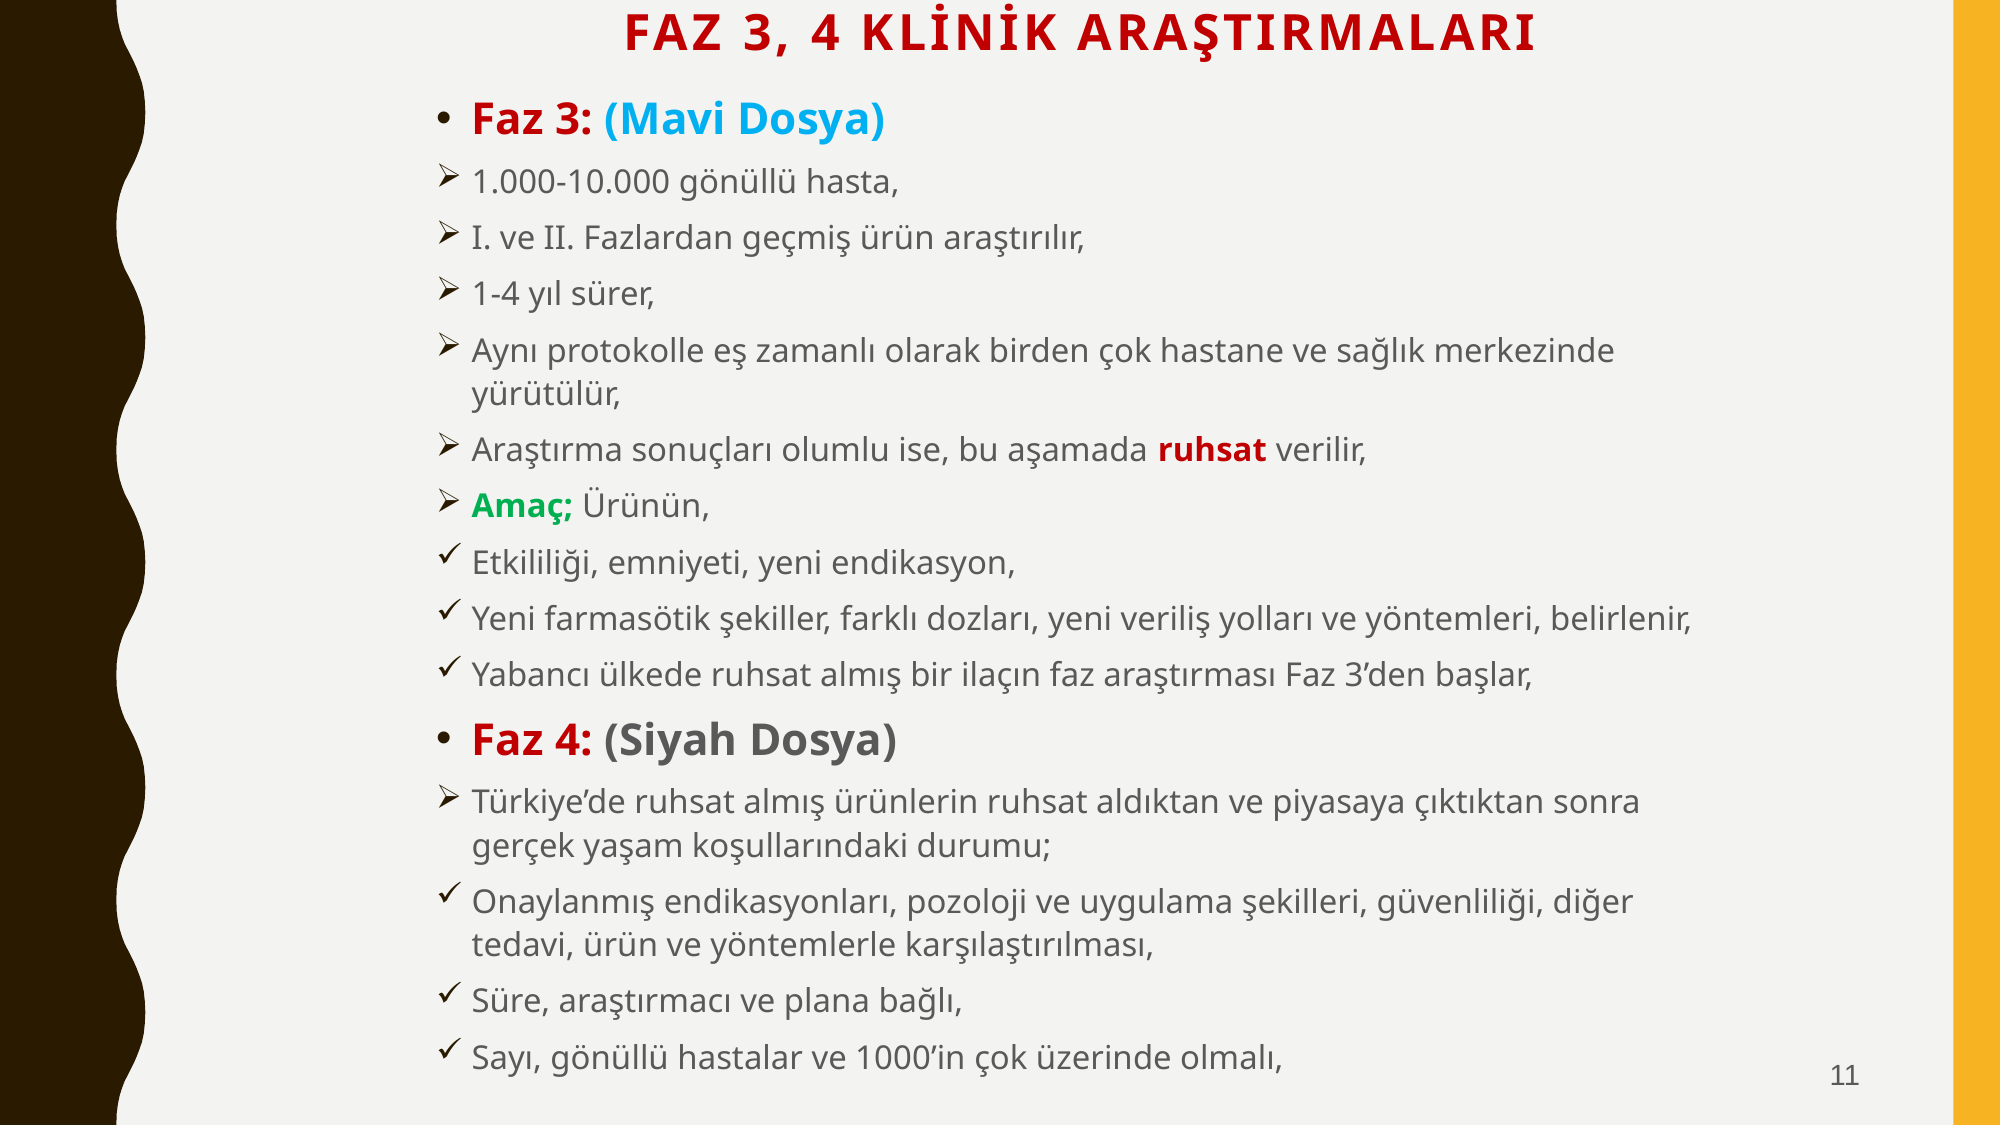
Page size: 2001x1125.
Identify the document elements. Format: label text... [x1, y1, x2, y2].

slide_number 11 [1412, 1045, 1875, 1103]
list Faz 3: (Mavi Dosya) 1.000-10.000 gönüllü hasta, I. ve II. Fazlardan geçmiş ürün araştırılır, 1-4 yıl sürer, Aynı protokolle eş zamanlı olarak birden çok hastane ve sağlık merkezinde yürütülür, Araştırma sonuçları olumlu ise, bu aşamada ruhsat verilir, Amaç; Ürünün, Etkililiği, emniyeti, yeni endikasyon, Yeni farmasötik şekiller, farklı dozları, yeni veriliş yolları ve yöntemleri, belirlenir, Yabancı ülkede ruhsat almış bir ilaçın faz araştırması Faz 3’den başlar, Faz 4: (Siyah Dosya) Türkiye’de ruhsat almış ürünlerin ruhsat aldıktan ve piyasaya çıktıktan sonra gerçek yaşam koşullarındaki durumu; Onaylanmış endikasyonları, pozoloji ve uygulama şekilleri, güvenliliği, diğer tedavi, ürün ve yöntemlerle karşılaştırılması, Süre, araştırmacı ve plana bağlı, Sayı, gönüllü hastalar ve 1000’in çok üzerinde olmalı, [421, 78, 1718, 1094]
title FAZ 3, 4 KLİNİK ARAŞTIRMALARI [442, 0, 1718, 78]
